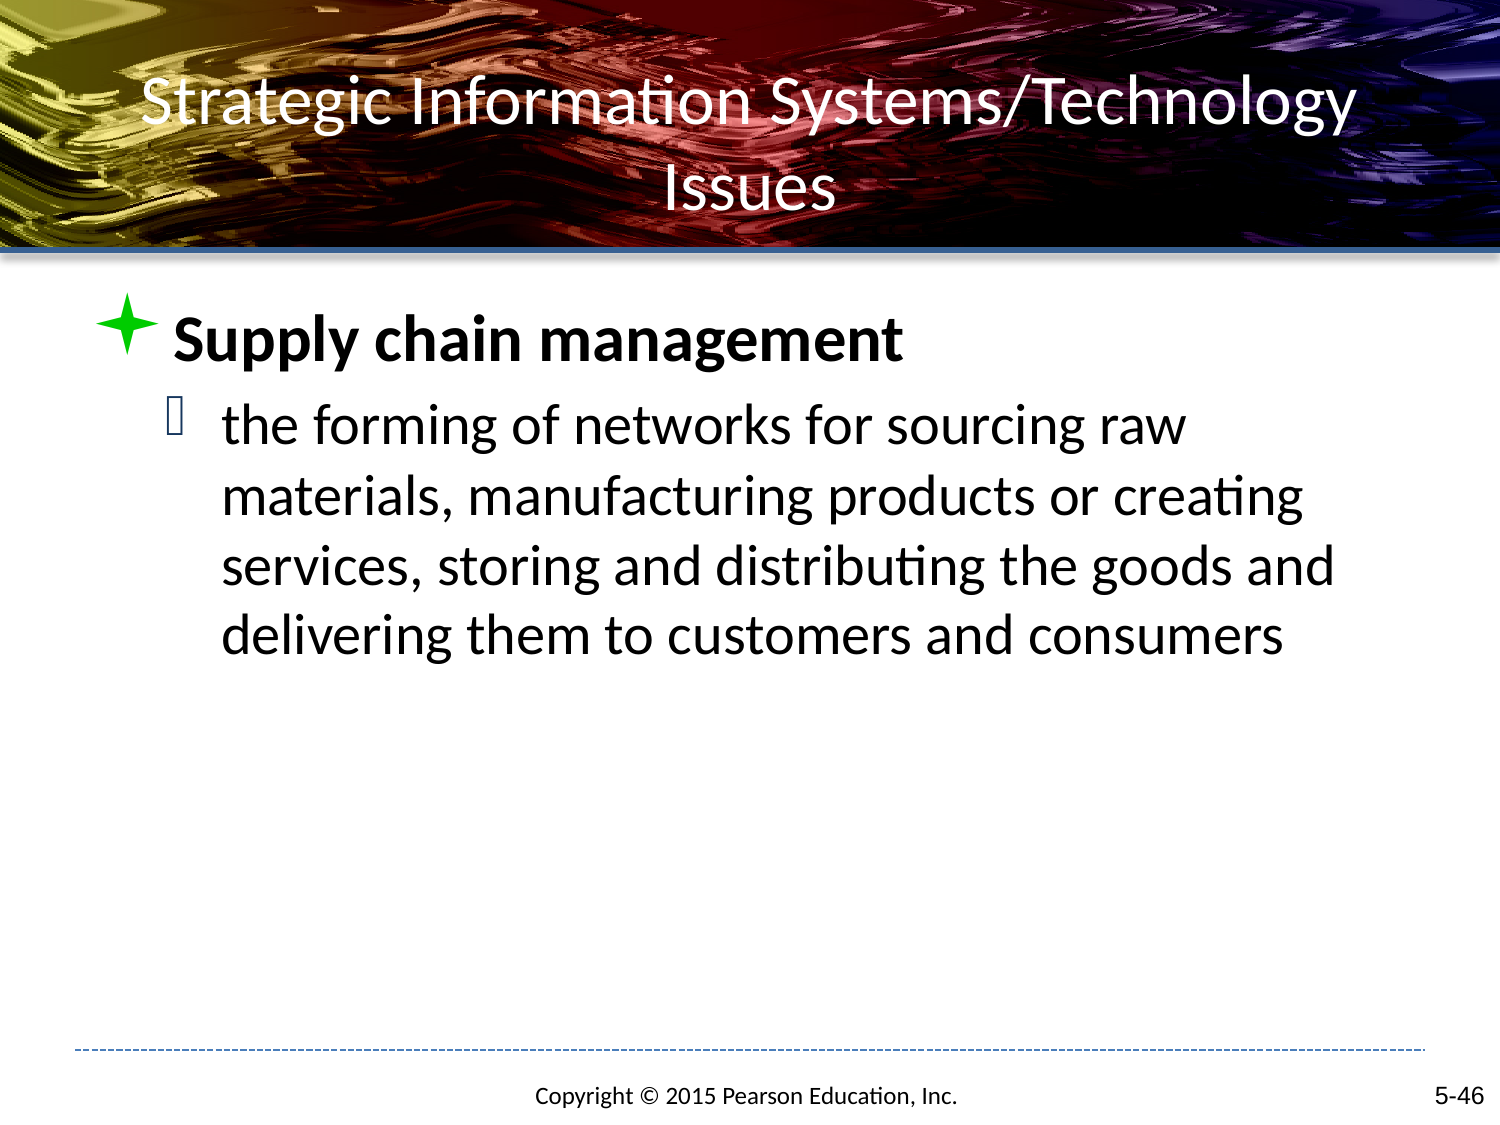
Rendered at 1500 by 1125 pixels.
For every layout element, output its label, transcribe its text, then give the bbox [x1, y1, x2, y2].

title Strategic Information Systems/Technology Issues [75, 45, 1425, 233]
footer Copyright © 2015 Pearson Education, Inc. [506, 1065, 994, 1125]
list Supply chain management the forming of networks for sourcing raw materials, manufacturing products or creating services, storing and distributing the goods and delivering them to customers and consumers [75, 287, 1425, 1030]
slide_number 5-46 [1149, 1064, 1500, 1125]
picture [0, 0, 1500, 247]
